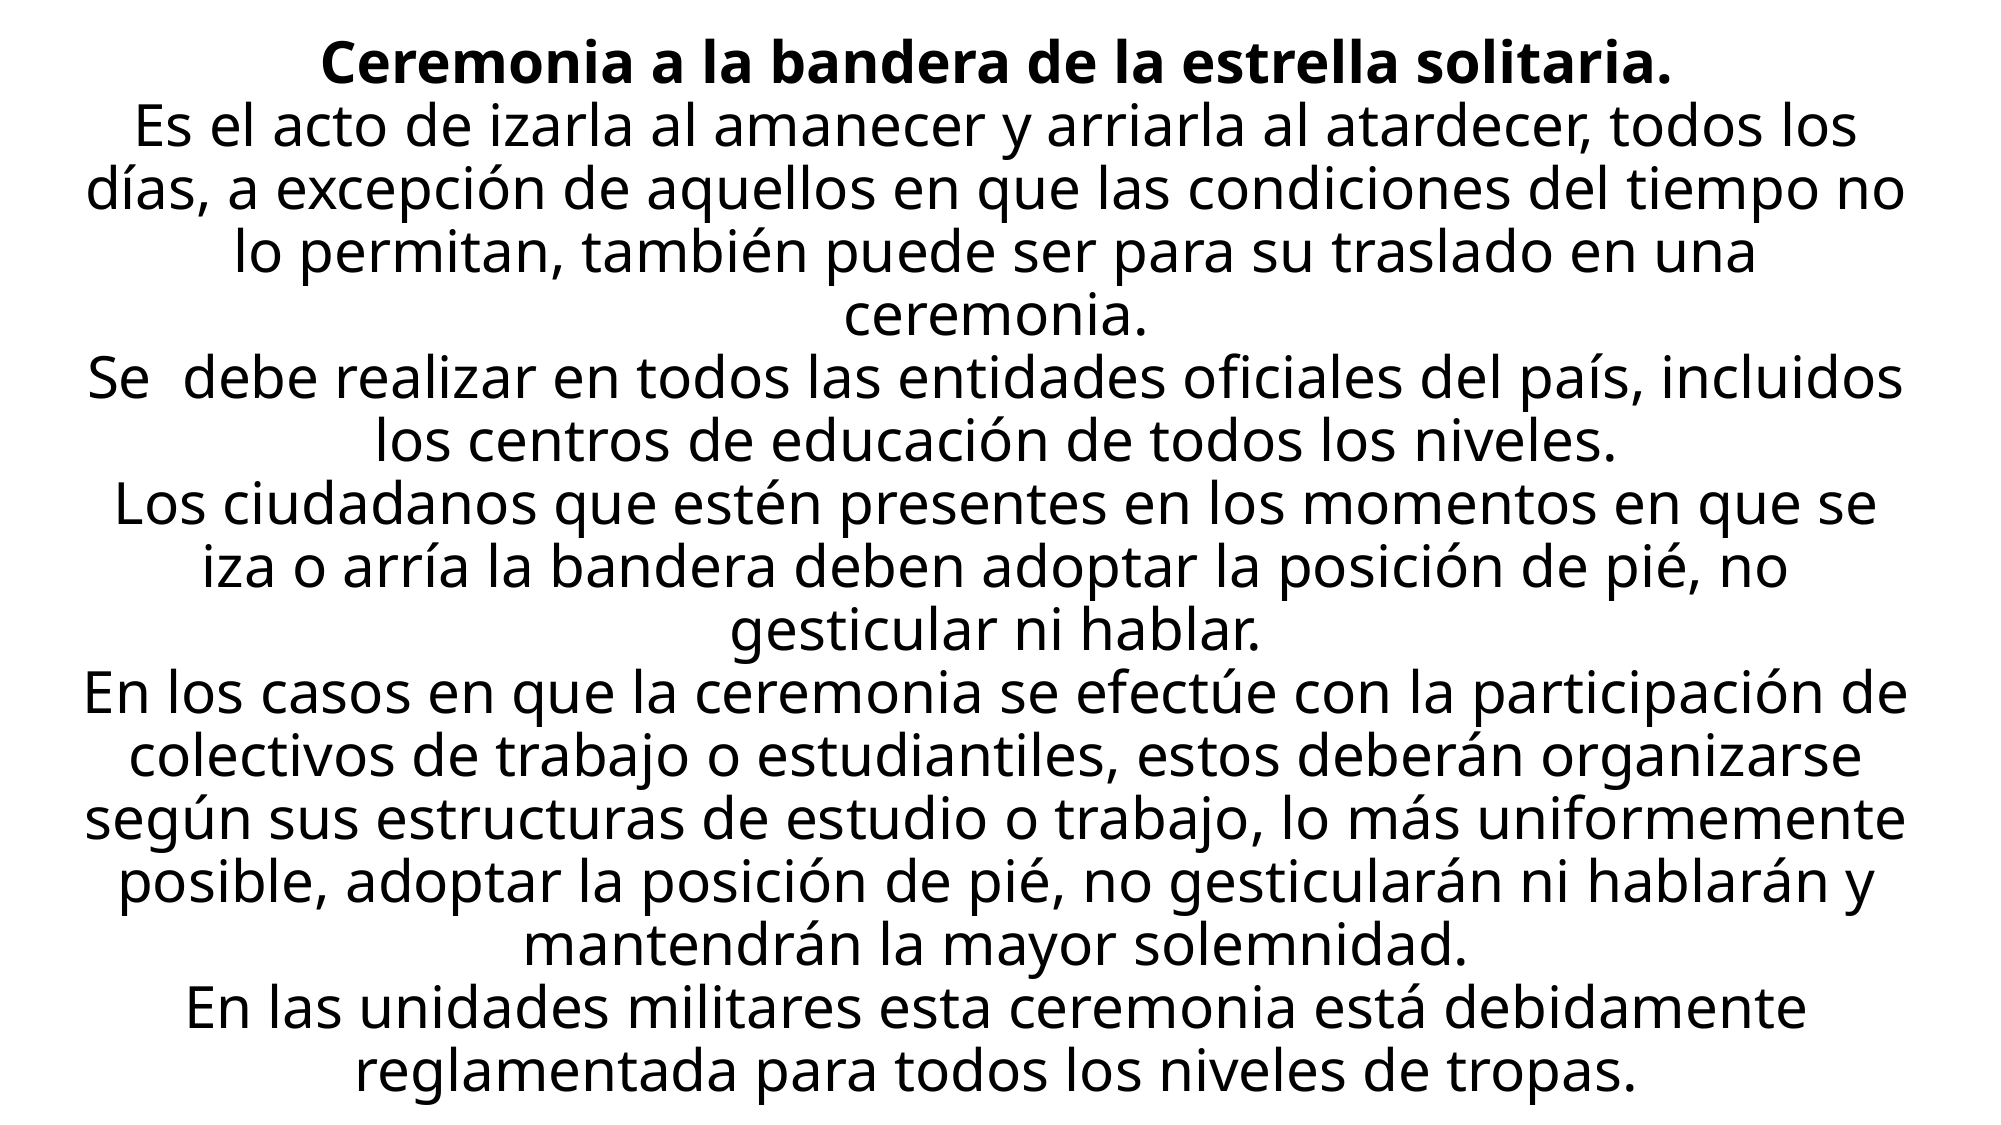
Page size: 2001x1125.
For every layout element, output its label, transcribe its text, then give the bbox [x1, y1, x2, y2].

title Ceremonia a la bandera de la estrella solitaria. Es el acto de izarla al amanecer y arriarla al atardecer, todos los días, a excepción de aquellos en que las condiciones del tiempo no lo permitan, también puede ser para su traslado en una ceremonia. Se debe realizar en todos las entidades oficiales del país, incluidos los centros de educación de todos los niveles. Los ciudadanos que estén presentes en los momentos en que se iza o arría la bandera deben adoptar la posición de pié, no gesticular ni hablar. En los casos en que la ceremonia se efectúe con la participación de colectivos de trabajo o estudiantiles, estos deberán organizarse según sus estructuras de estudio o trabajo, lo más uniformemente posible, adoptar la posición de pié, no gesticularán ni hablarán y mantendrán la mayor solemnidad. En las unidades militares esta ceremonia está debidamente reglamentada para todos los niveles de tropas. [63, 59, 1929, 1078]
